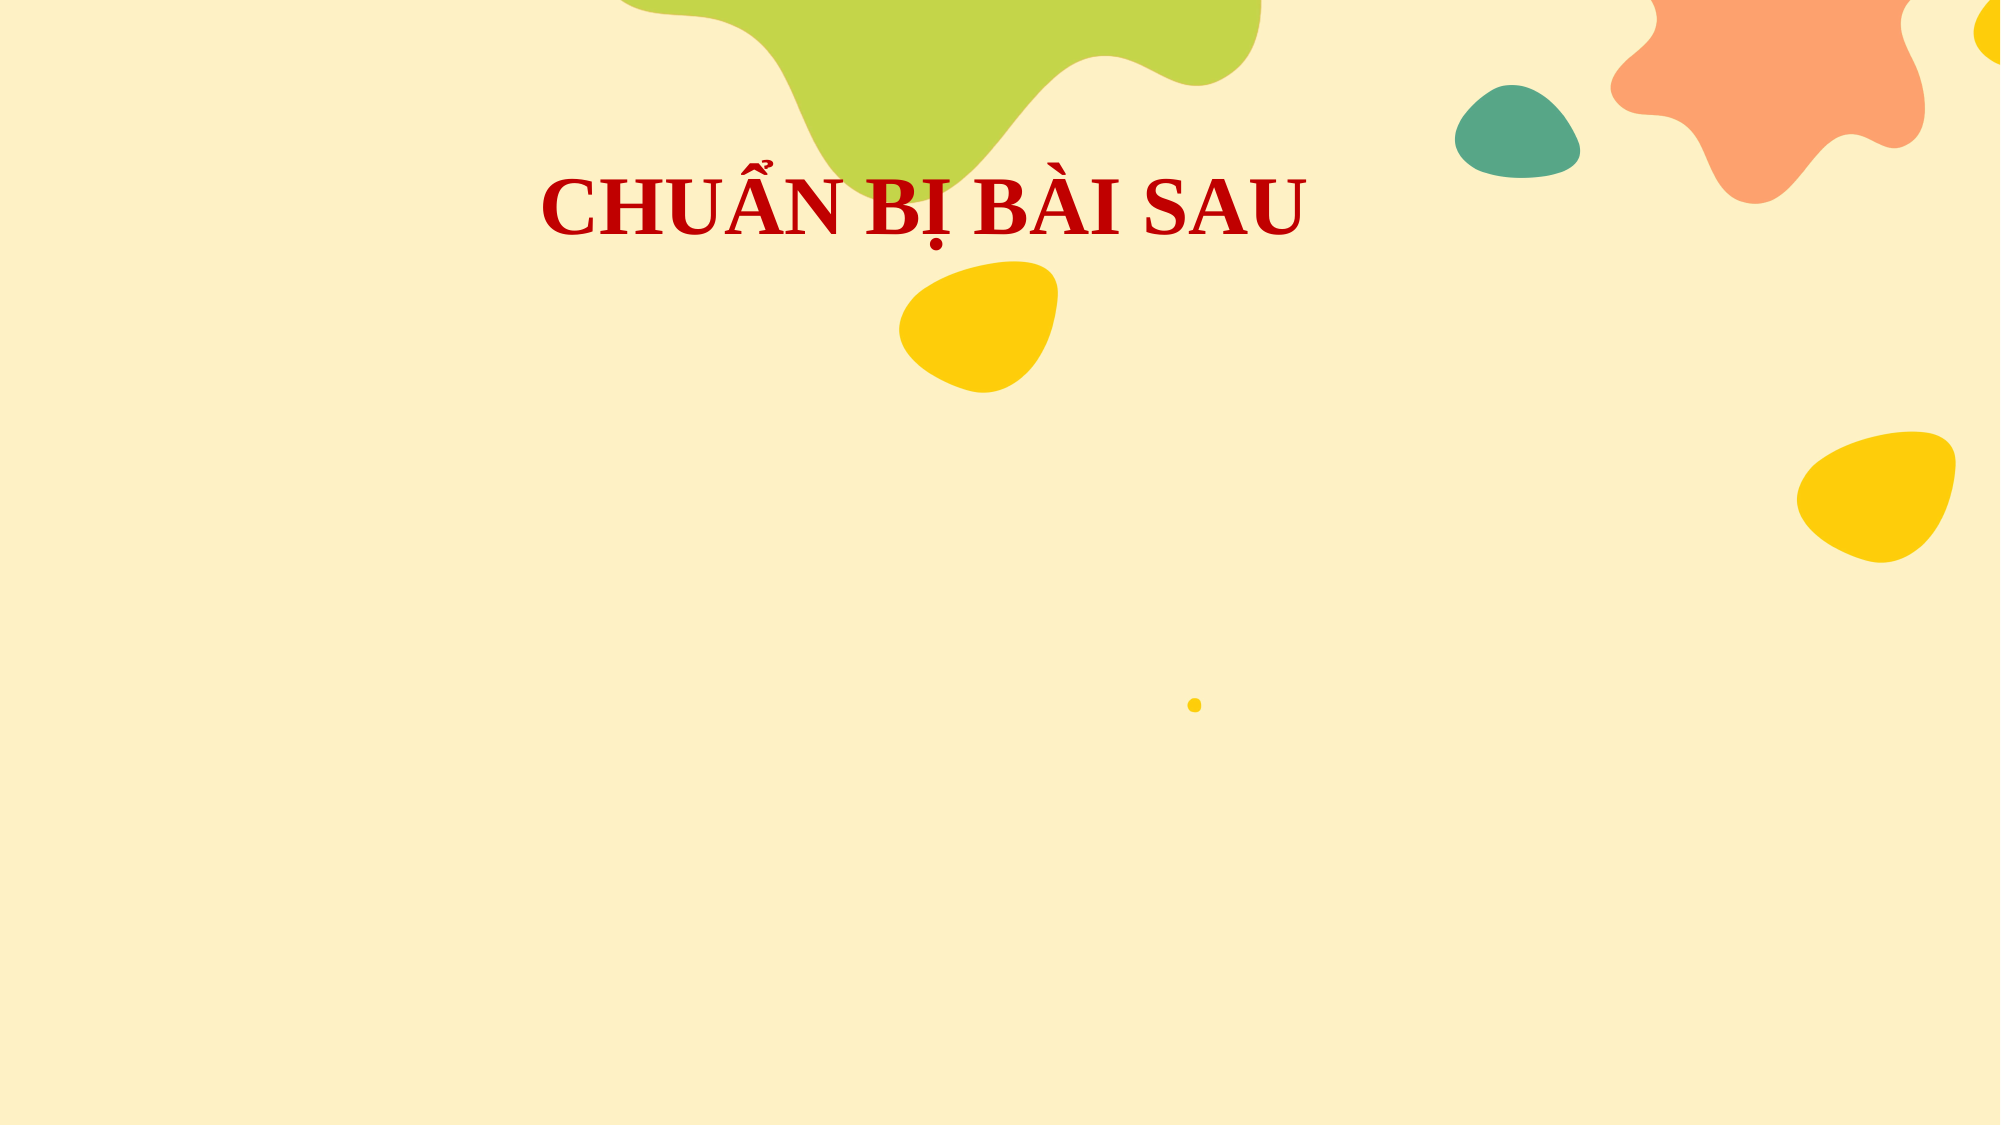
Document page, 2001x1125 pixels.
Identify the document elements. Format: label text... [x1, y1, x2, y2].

text_box CHUẨN BỊ BÀI SAU [524, 143, 1410, 259]
picture [0, 0, 2001, 1125]
